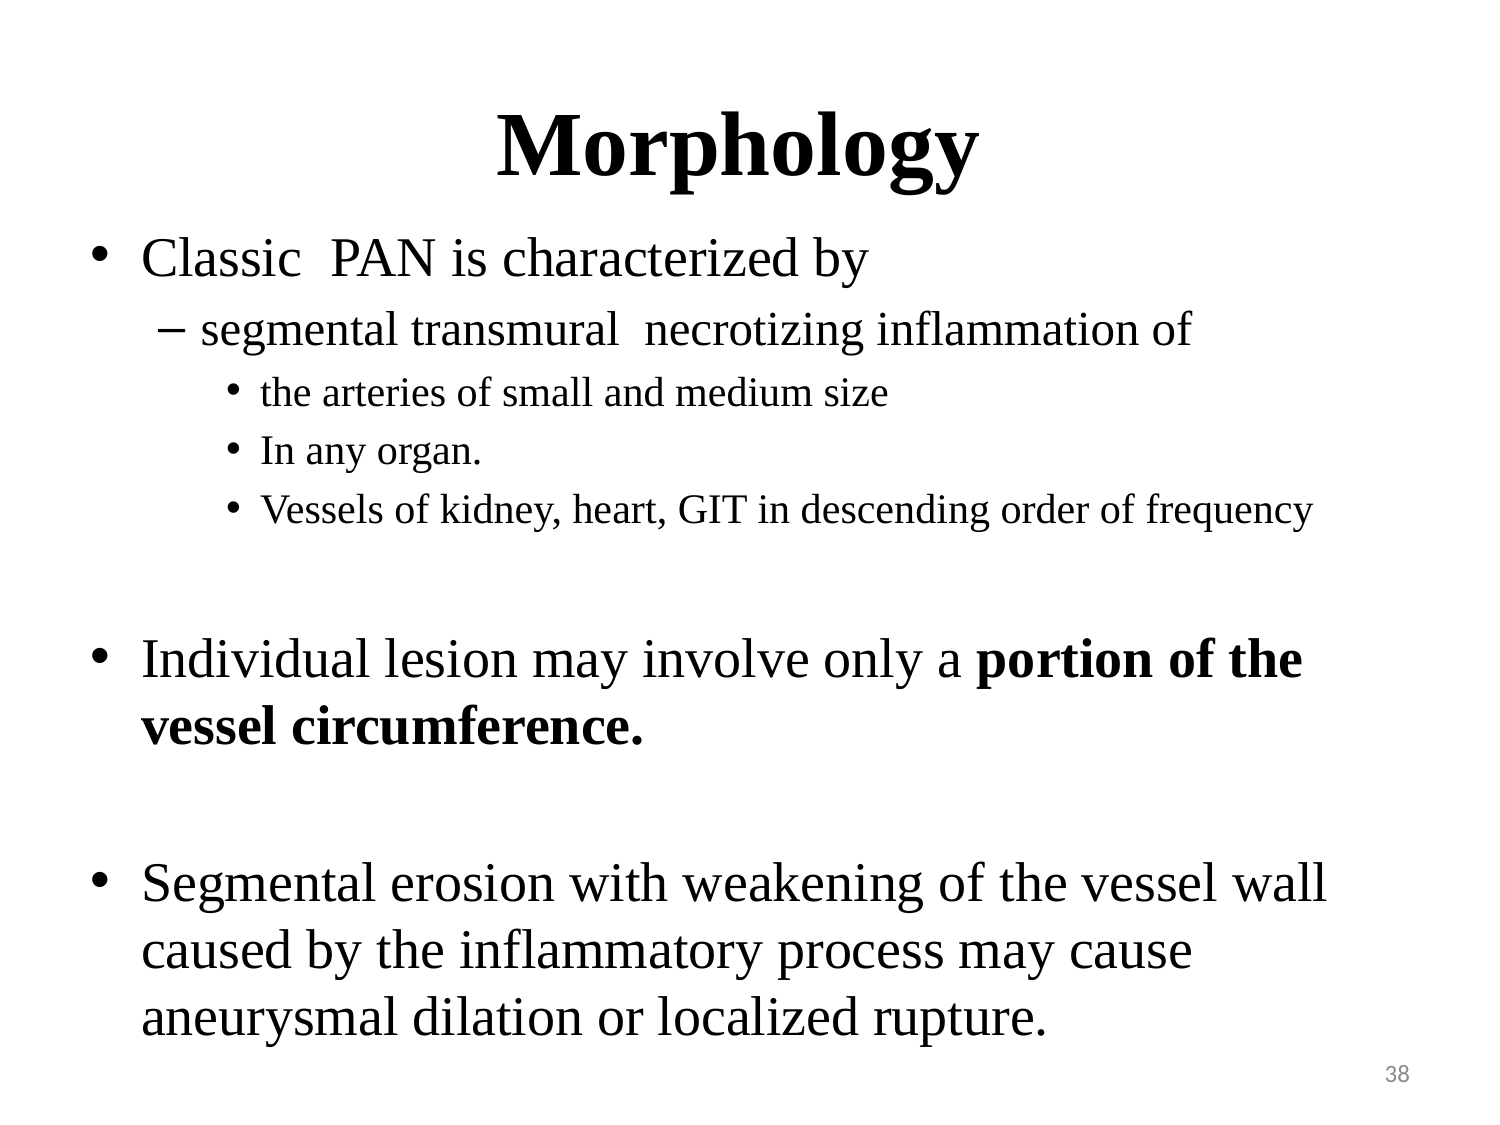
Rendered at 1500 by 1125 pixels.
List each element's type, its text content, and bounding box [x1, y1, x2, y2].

list Classic PAN is characterized by segmental transmural necrotizing inflammation of the arteries of small and medium size In any organ. Vessels of kidney, heart, GIT in descending order of frequency Individual lesion may involve only a portion of the vessel circumference. Segmental erosion with weakening of the vessel wall caused by the inflammatory process may cause aneurysmal dilation or localized rupture. [75, 212, 1425, 1063]
slide_number 38 [1074, 1042, 1425, 1103]
title Morphology [75, 45, 1425, 212]
